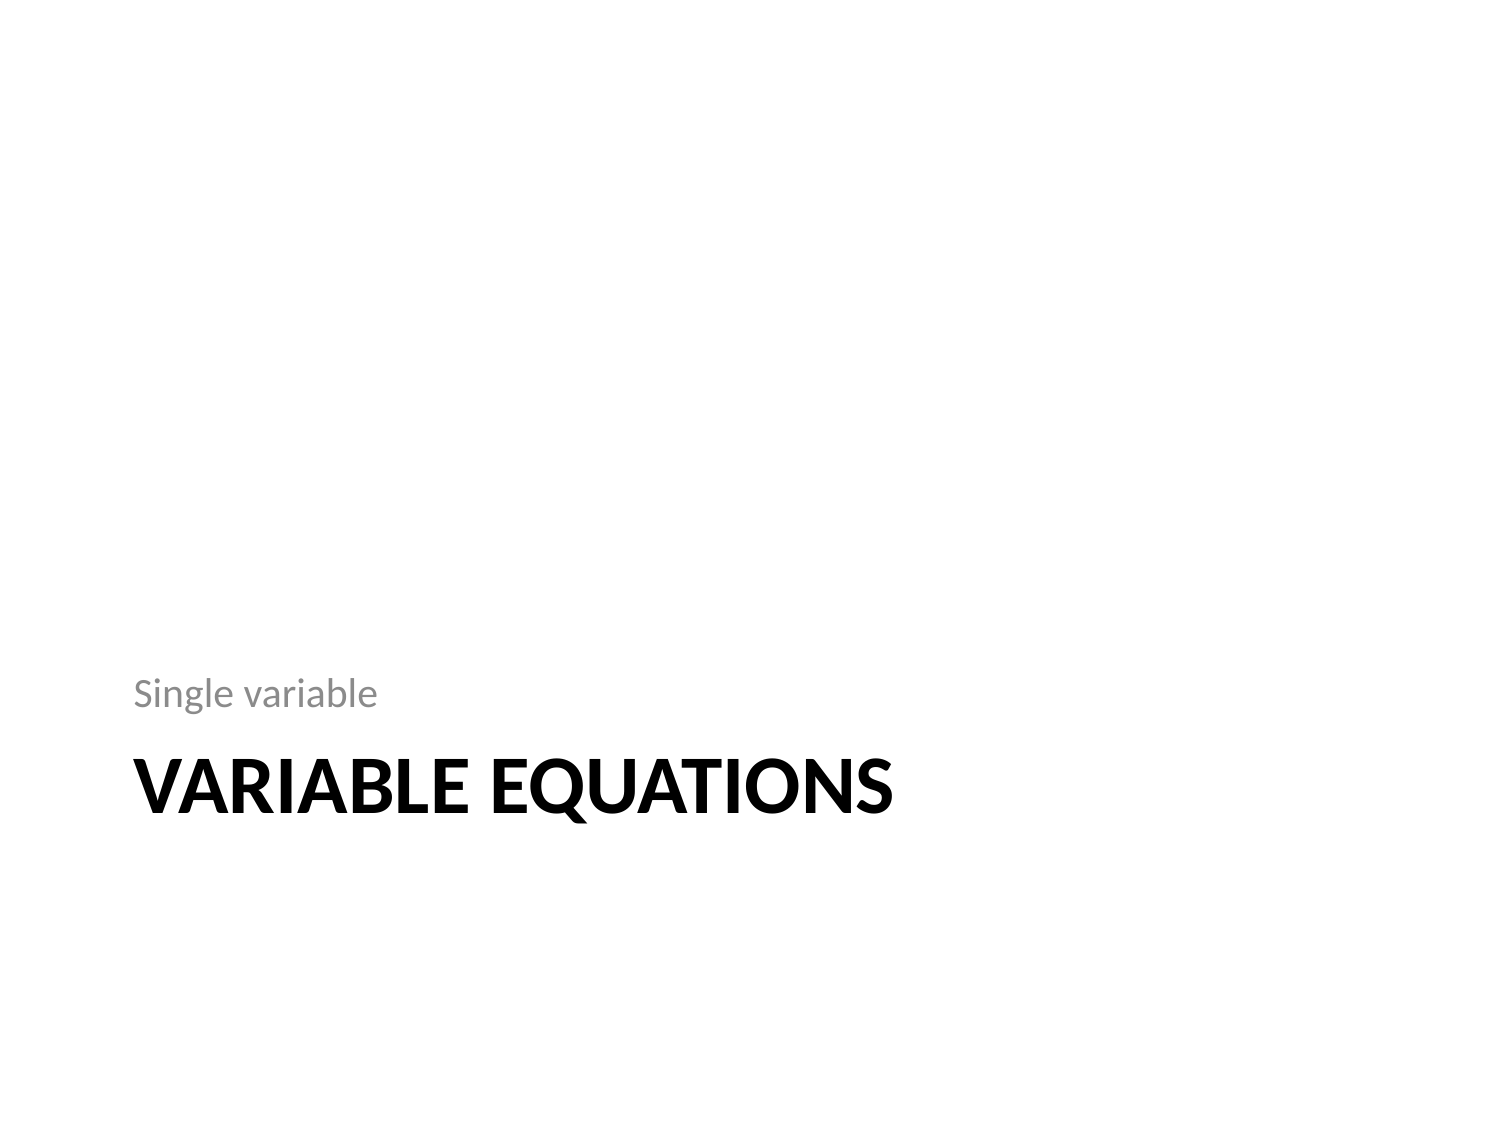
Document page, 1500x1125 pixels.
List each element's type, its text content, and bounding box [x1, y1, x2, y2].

title Variable equations [118, 723, 1394, 947]
list Single variable [118, 476, 1394, 723]
